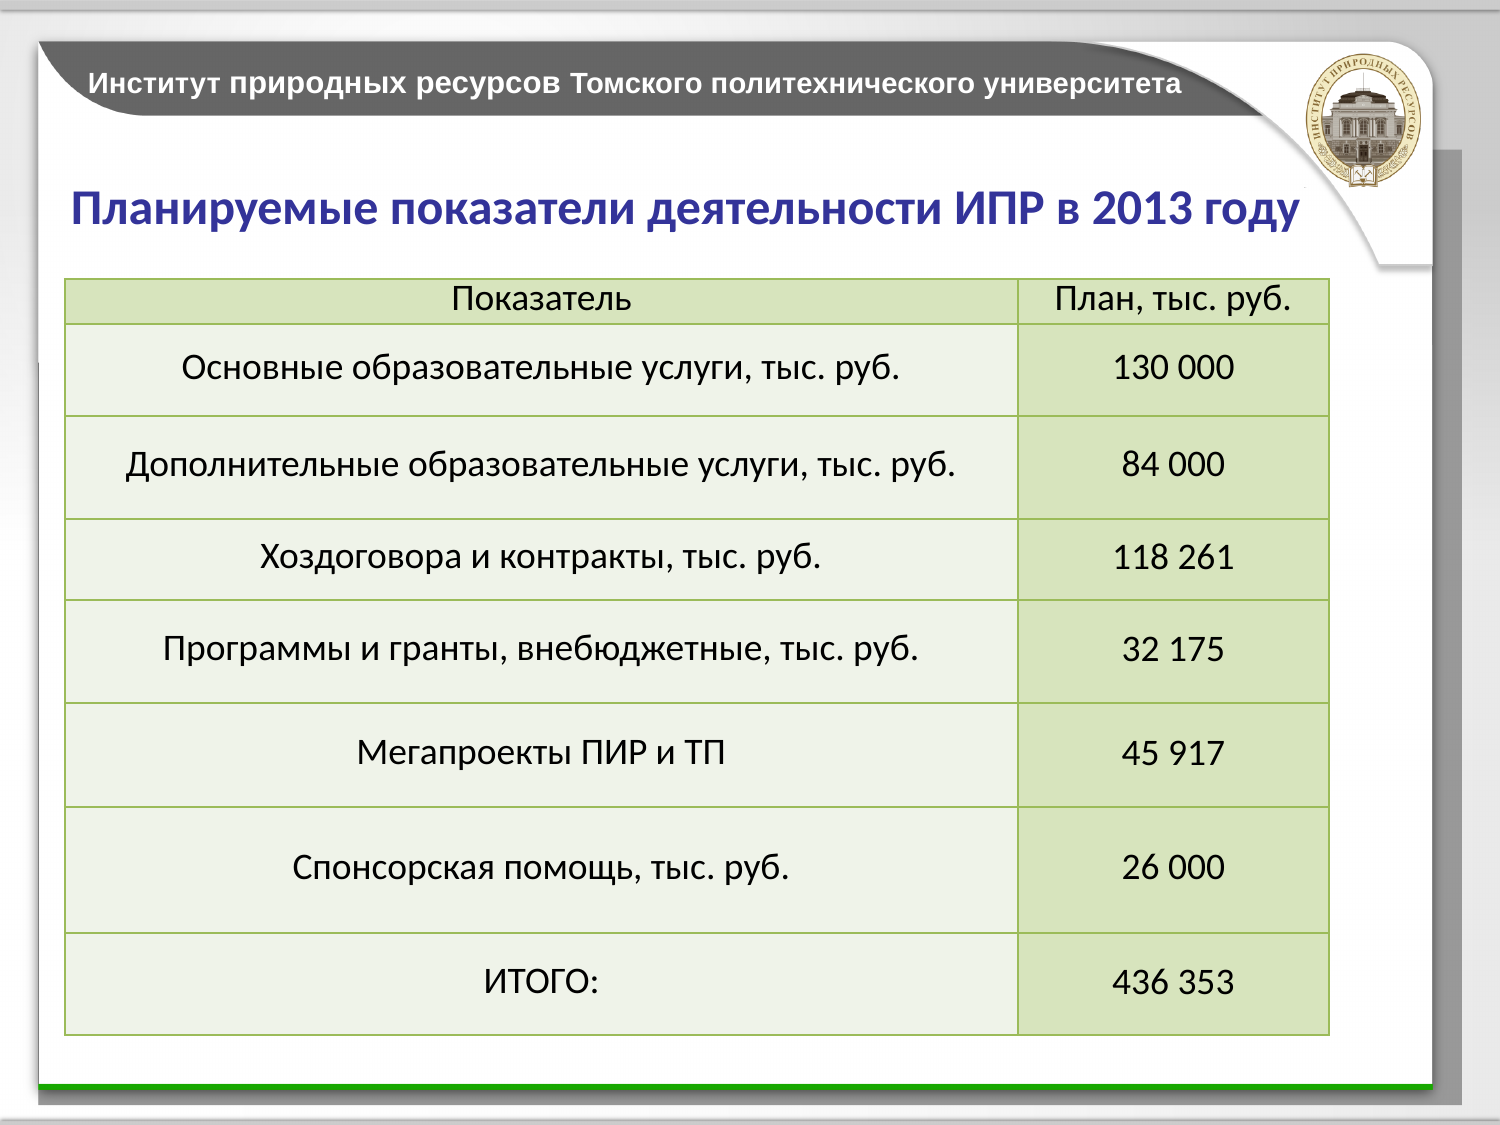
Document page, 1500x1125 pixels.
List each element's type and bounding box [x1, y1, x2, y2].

picture [1303, 51, 1424, 189]
list [0, 0, 1500, 1125]
